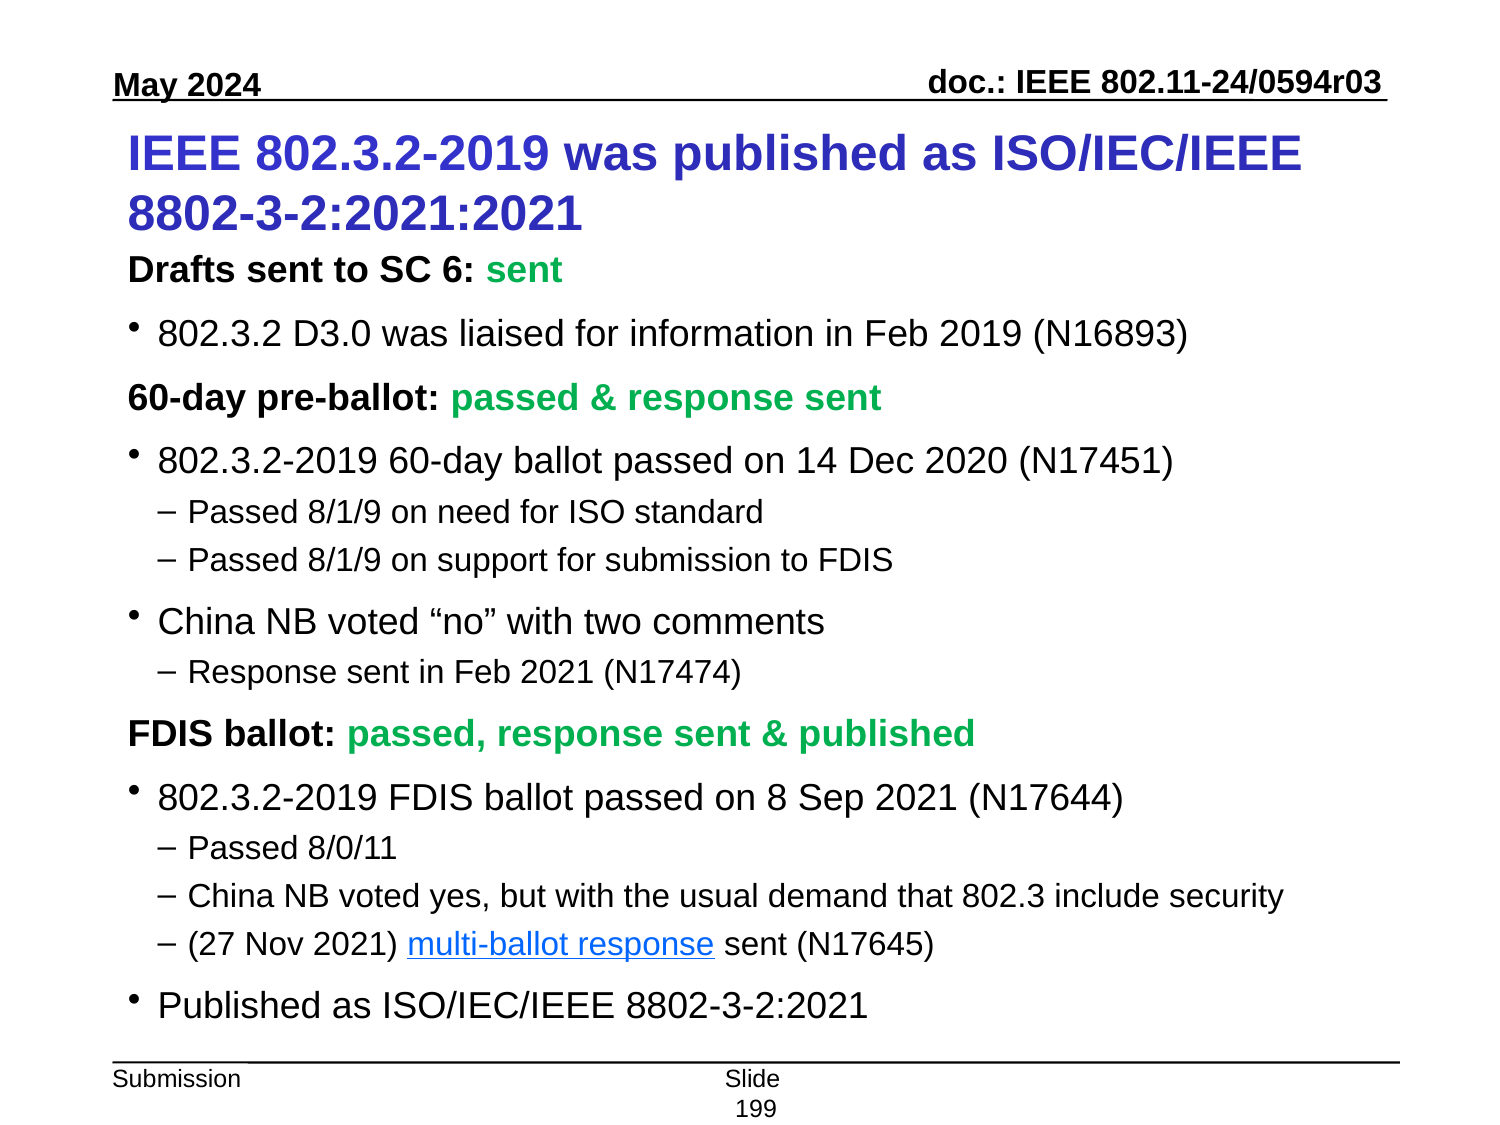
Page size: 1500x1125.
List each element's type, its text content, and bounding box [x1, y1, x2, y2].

slide_number Slide 199 [709, 1061, 803, 1093]
title IEEE 802.3.2-2019 was published as ISO/IEC/IEEE 8802-3-2:2021:2021 [112, 112, 1388, 237]
list Drafts sent to SC 6: sent 802.3.2 D3.0 was liaised for information in Feb 2019 (N16893) 60-day pre-ballot: passed & response sent 802.3.2-2019 60-day ballot passed on 14 Dec 2020 (N17451) Passed 8/1/9 on need for ISO standard Passed 8/1/9 on support for submission to FDIS China NB voted “no” with two comments Response sent in Feb 2021 (N17474) FDIS ballot: passed, response sent & published 802.3.2-2019 FDIS ballot passed on 8 Sep 2021 (N17644) Passed 8/0/11 China NB voted yes, but with the usual demand that 802.3 include security (27 Nov 2021) multi-ballot response sent (N17645) Published as ISO/IEC/IEEE 8802-3-2:2021 [112, 237, 1388, 913]
